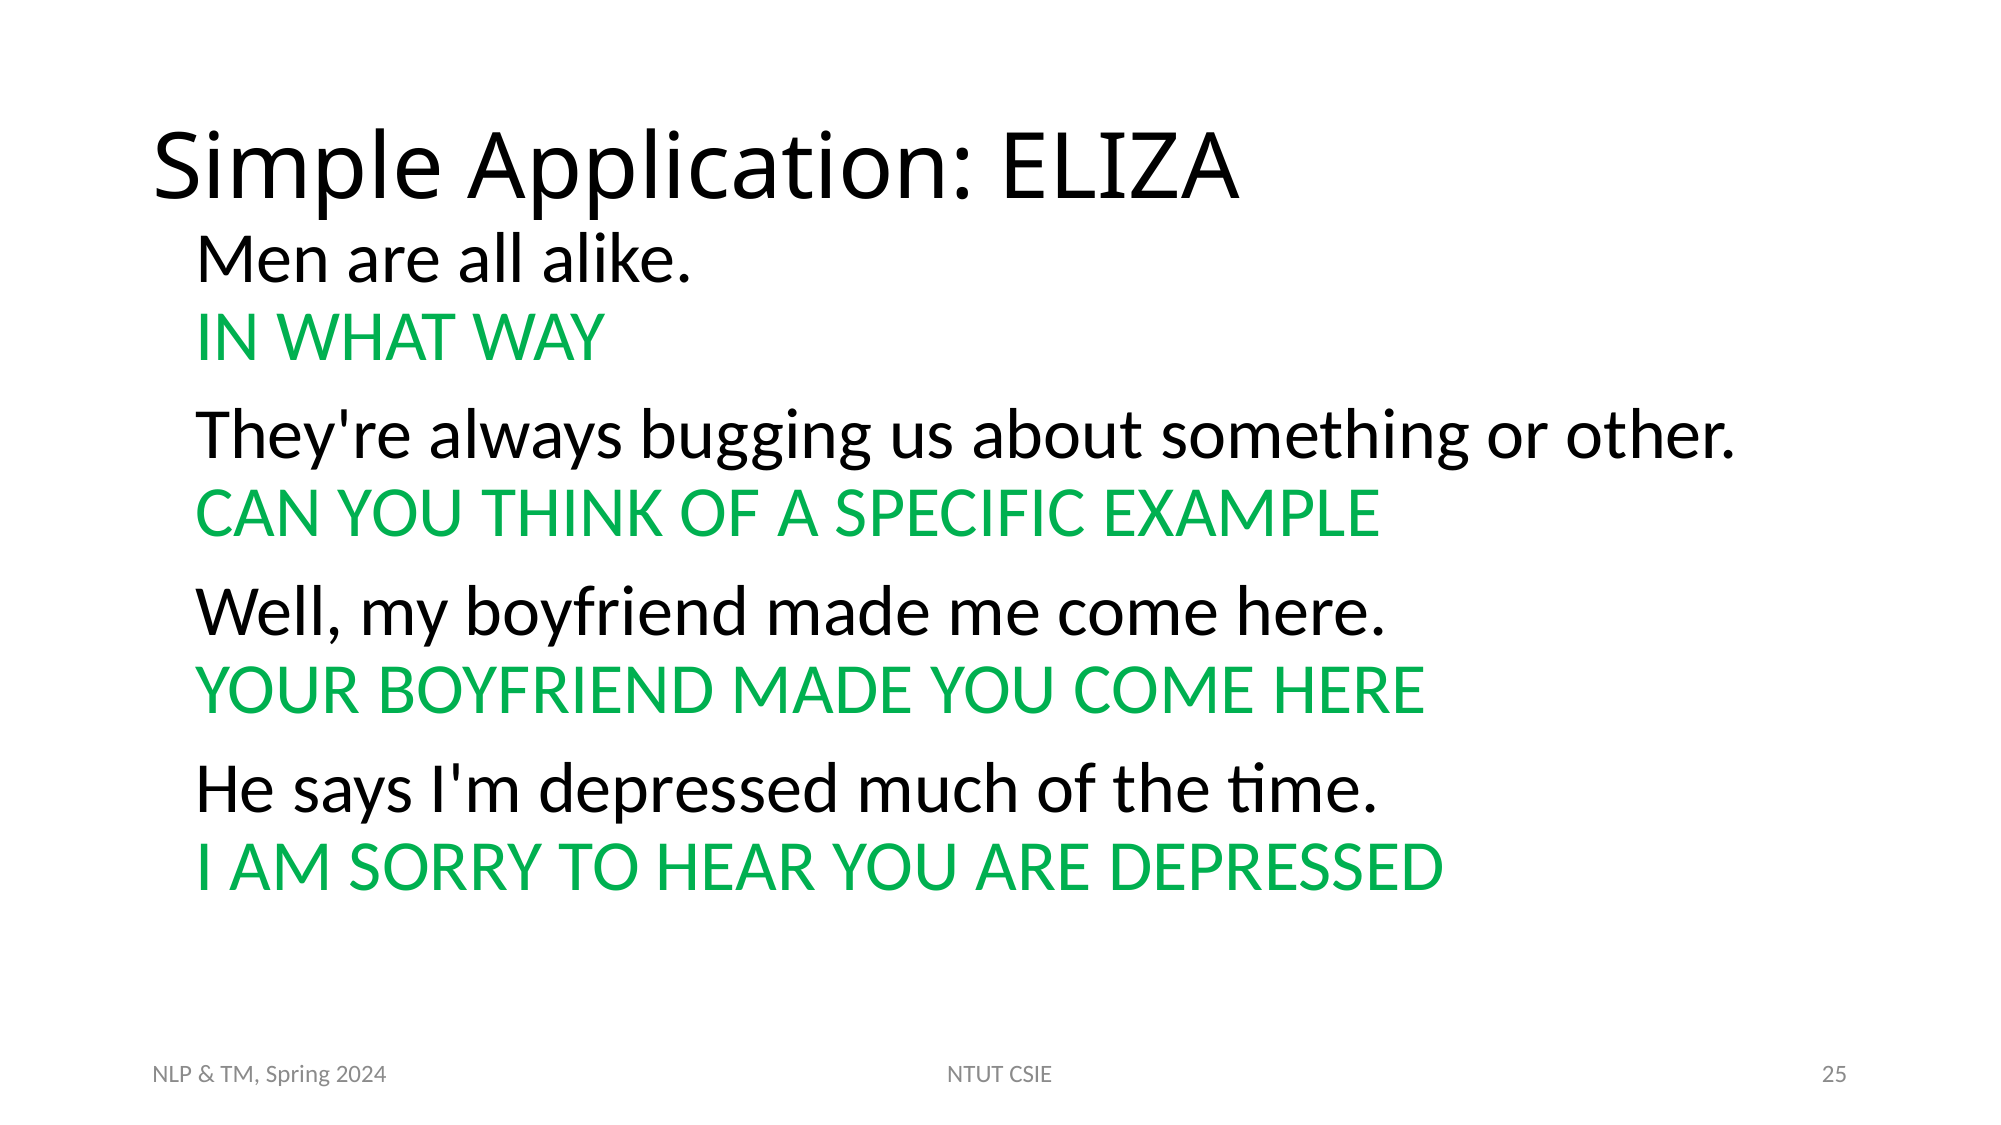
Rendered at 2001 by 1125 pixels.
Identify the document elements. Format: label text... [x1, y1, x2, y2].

footer NTUT CSIE [662, 1042, 1338, 1103]
slide_number 25 [1412, 1042, 1863, 1103]
slide_number NLP & TM, Spring 2024 [137, 1042, 588, 1103]
title Simple Application: ELIZA [137, 59, 1863, 278]
list Men are all alike. IN WHAT WAY They're always bugging us about something or other. CAN YOU THINK OF A SPECIFIC EXAMPLE Well, my boyfriend made me come here. YOUR BOYFRIEND MADE YOU COME HERE He says I'm depressed much of the time. I AM SORRY TO HEAR YOU ARE DEPRESSED [180, 212, 1830, 963]
